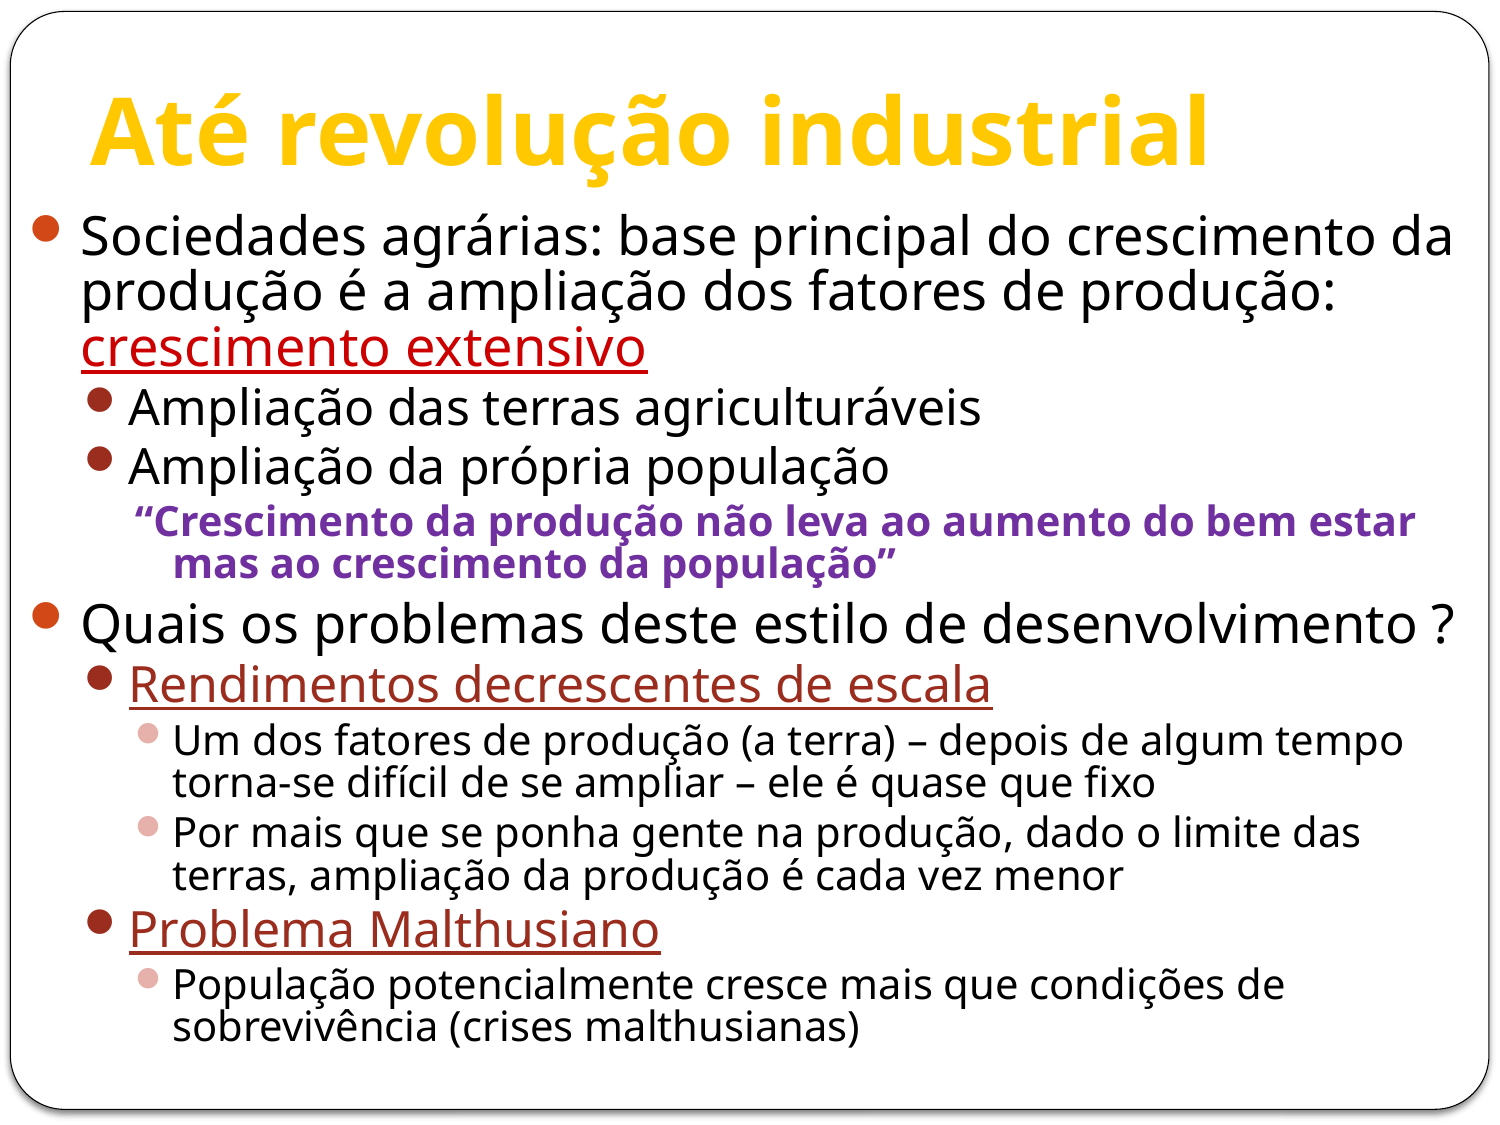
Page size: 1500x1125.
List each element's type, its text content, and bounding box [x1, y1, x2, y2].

list Sociedades agrárias: base principal do crescimento da produção é a ampliação dos fatores de produção: crescimento extensivo Ampliação das terras agriculturáveis Ampliação da própria população “Crescimento da produção não leva ao aumento do bem estar mas ao crescimento da população” Quais os problemas deste estilo de desenvolvimento ? Rendimentos decrescentes de escala Um dos fatores de produção (a terra) – depois de algum tempo torna-se difícil de se ampliar – ele é quase que fixo Por mais que se ponha gente na produção, dado o limite das terras, ampliação da produção é cada vez menor Problema Malthusiano População potencialmente cresce mais que condições de sobrevivência (crises malthusianas) [0, 196, 1500, 1090]
title Até revolução industrial [74, 24, 1426, 196]
